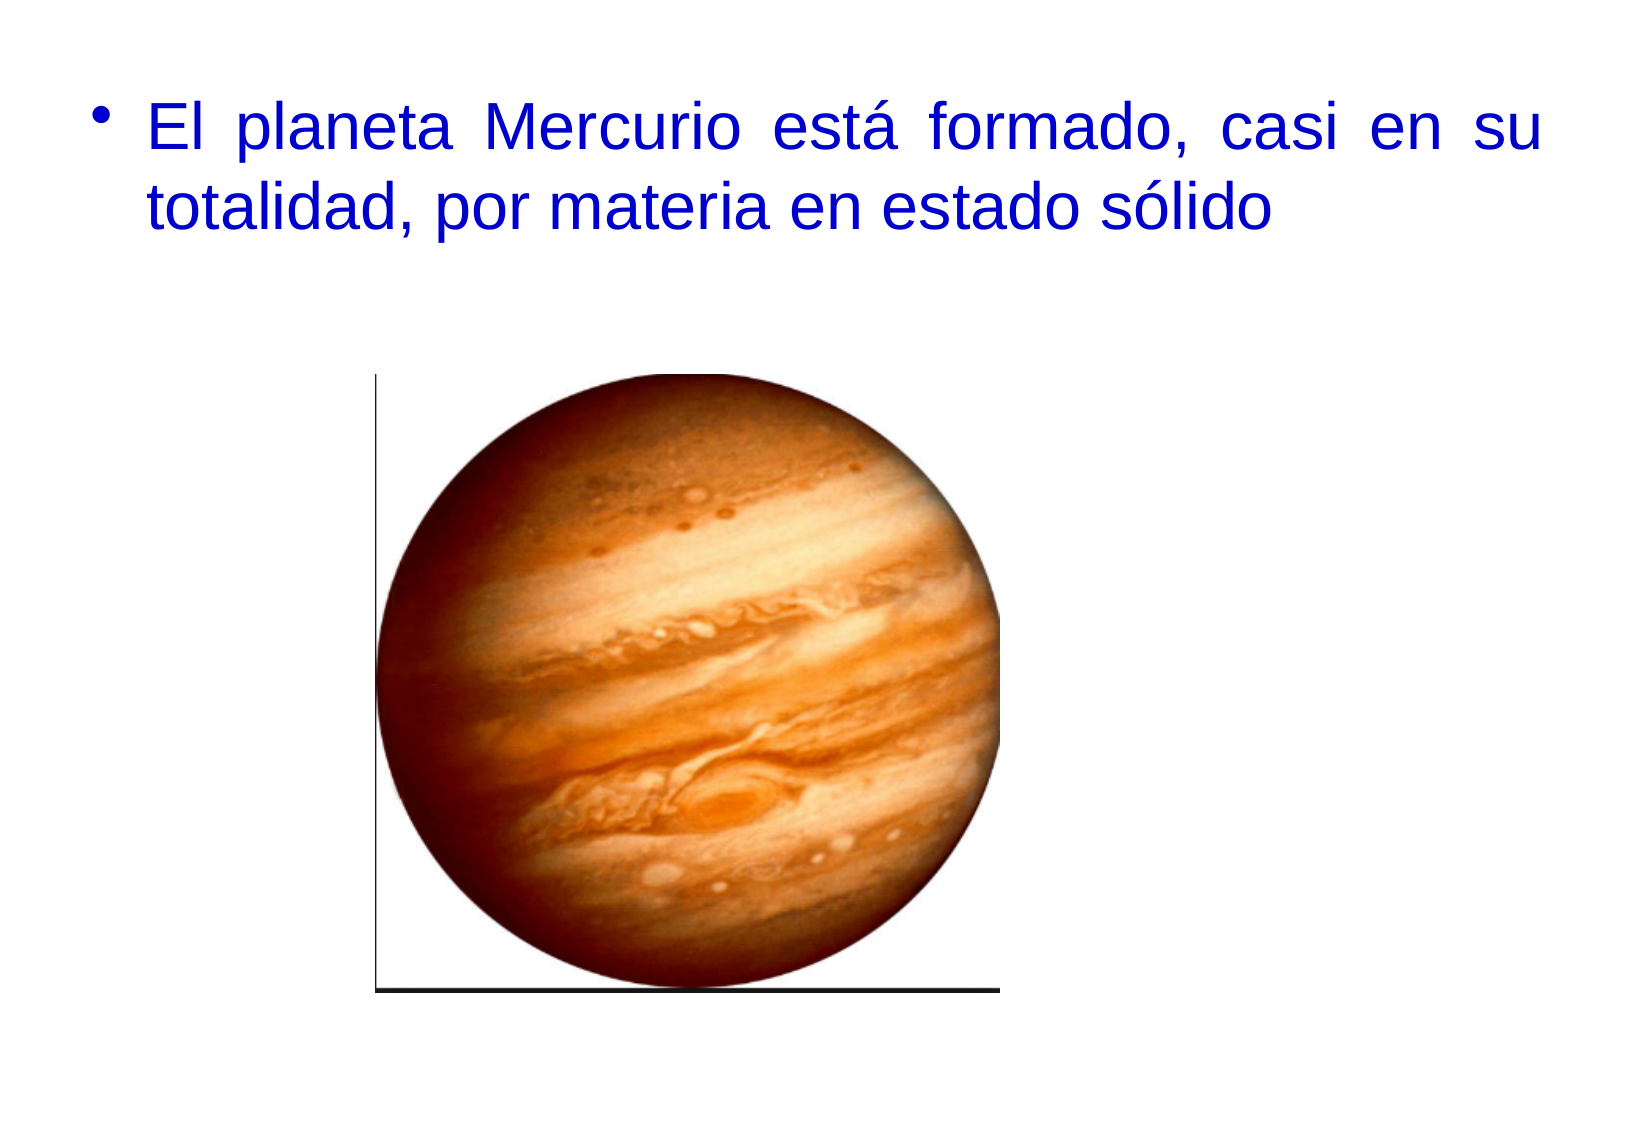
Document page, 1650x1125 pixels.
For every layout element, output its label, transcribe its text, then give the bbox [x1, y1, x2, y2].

picture [374, 374, 1001, 993]
list El planeta Mercurio está formado, casi en su totalidad, por materia en estado sólido [75, 75, 1560, 818]
